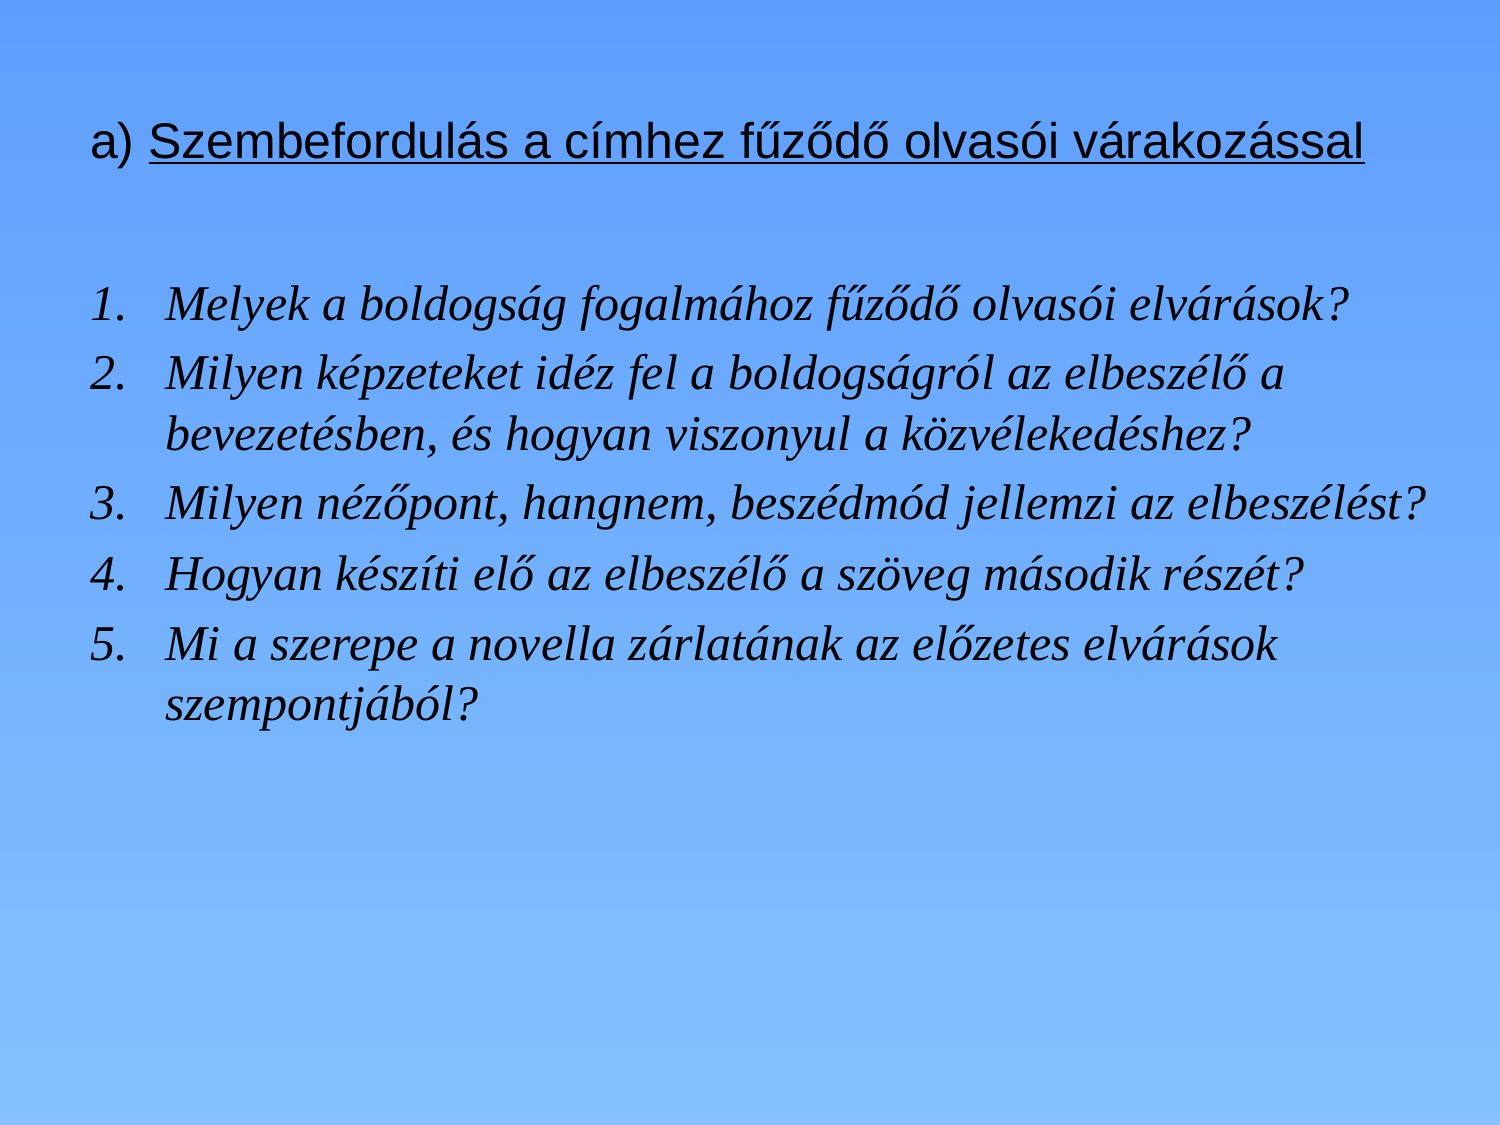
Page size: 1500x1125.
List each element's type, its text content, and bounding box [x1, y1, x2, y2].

list Melyek a boldogság fogalmához fűződő olvasói elvárások? Milyen képzeteket idéz fel a boldogságról az elbeszélő a bevezetésben, és hogyan viszonyul a közvélekedéshez? Milyen nézőpont, hangnem, beszédmód jellemzi az elbeszélést? Hogyan készíti elő az elbeszélő a szöveg második részét? Mi a szerepe a novella zárlatának az előzetes elvárások szempontjából? [75, 262, 1471, 1005]
title a) Szembefordulás a címhez fűződő olvasói várakozással [75, 45, 1425, 233]
